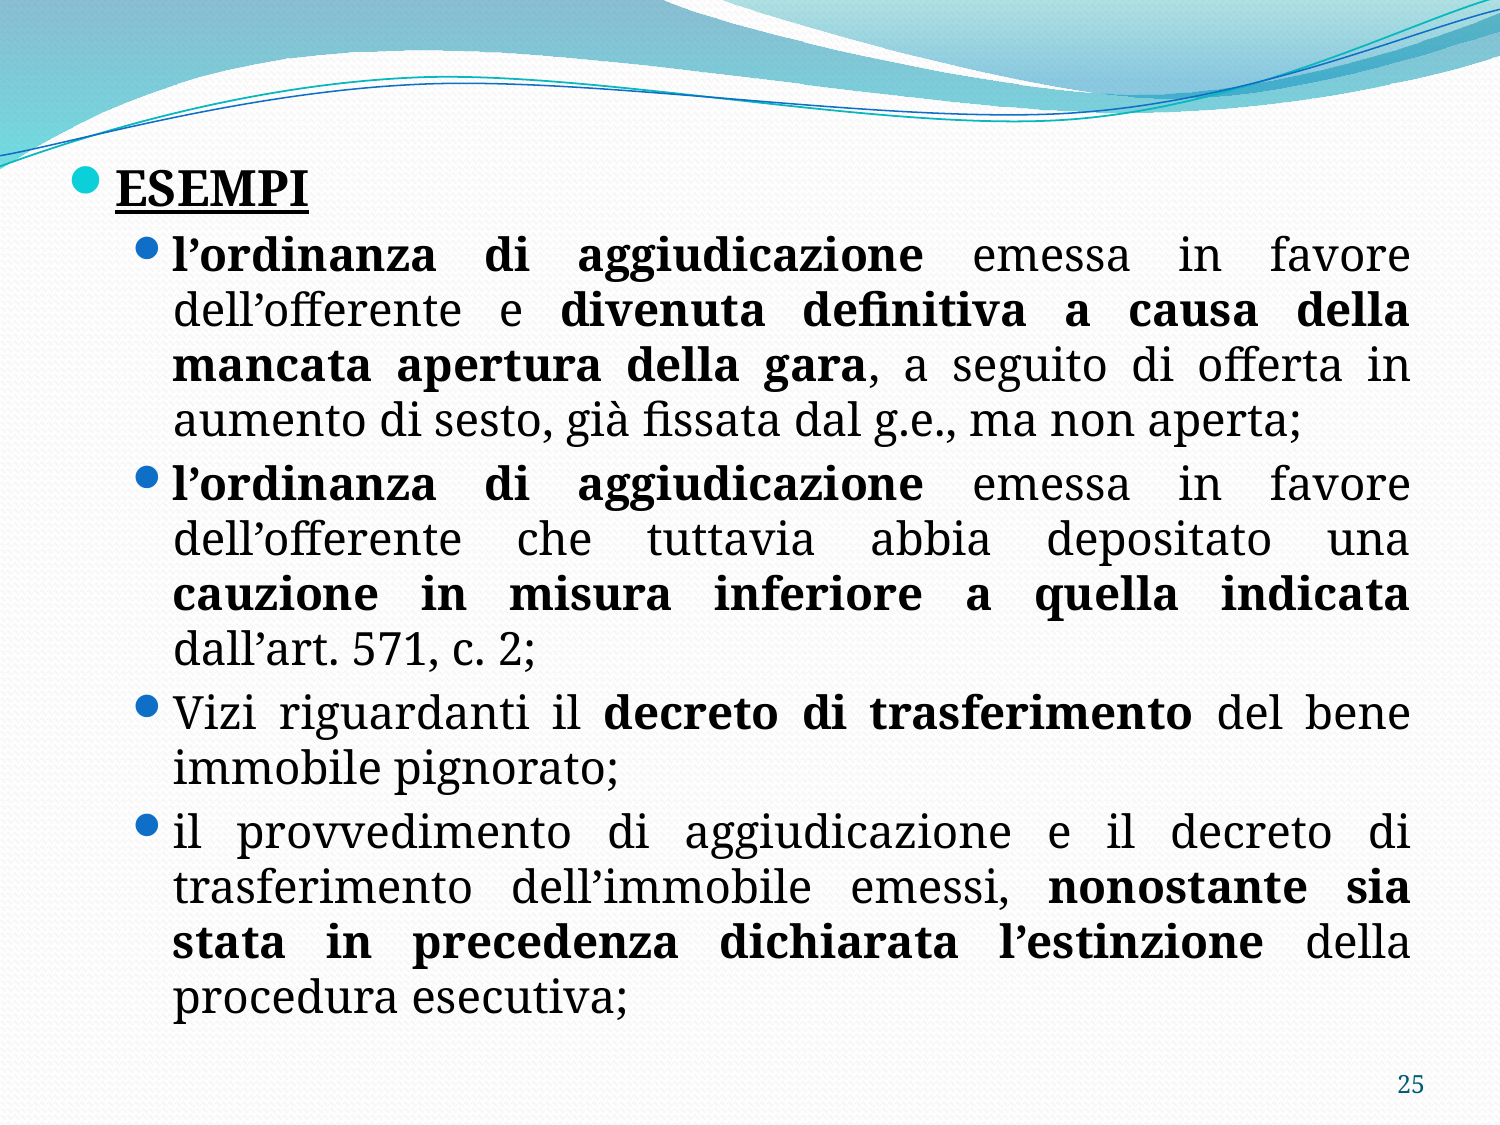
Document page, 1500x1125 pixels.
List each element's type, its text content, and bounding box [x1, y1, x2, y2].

list ESEMPI l’ordinanza di aggiudicazione emessa in favore dell’offerente e divenuta definitiva a causa della mancata apertura della gara, a seguito di offerta in aumento di sesto, già fissata dal g.e., ma non aperta; l’ordinanza di aggiudicazione emessa in favore dell’offerente che tuttavia abbia depositato una cauzione in misura inferiore a quella indicata dall’art. 571, c. 2; Vizi riguardanti il decreto di trasferimento del bene immobile pignorato; il provvedimento di aggiudicazione e il decreto di trasferimento dell’immobile emessi, nonostante sia stata in precedenza dichiarata l’estinzione della procedura esecutiva; [53, 149, 1427, 1038]
text_box [76, 137, 1327, 230]
slide_number 25 [1299, 1042, 1425, 1103]
